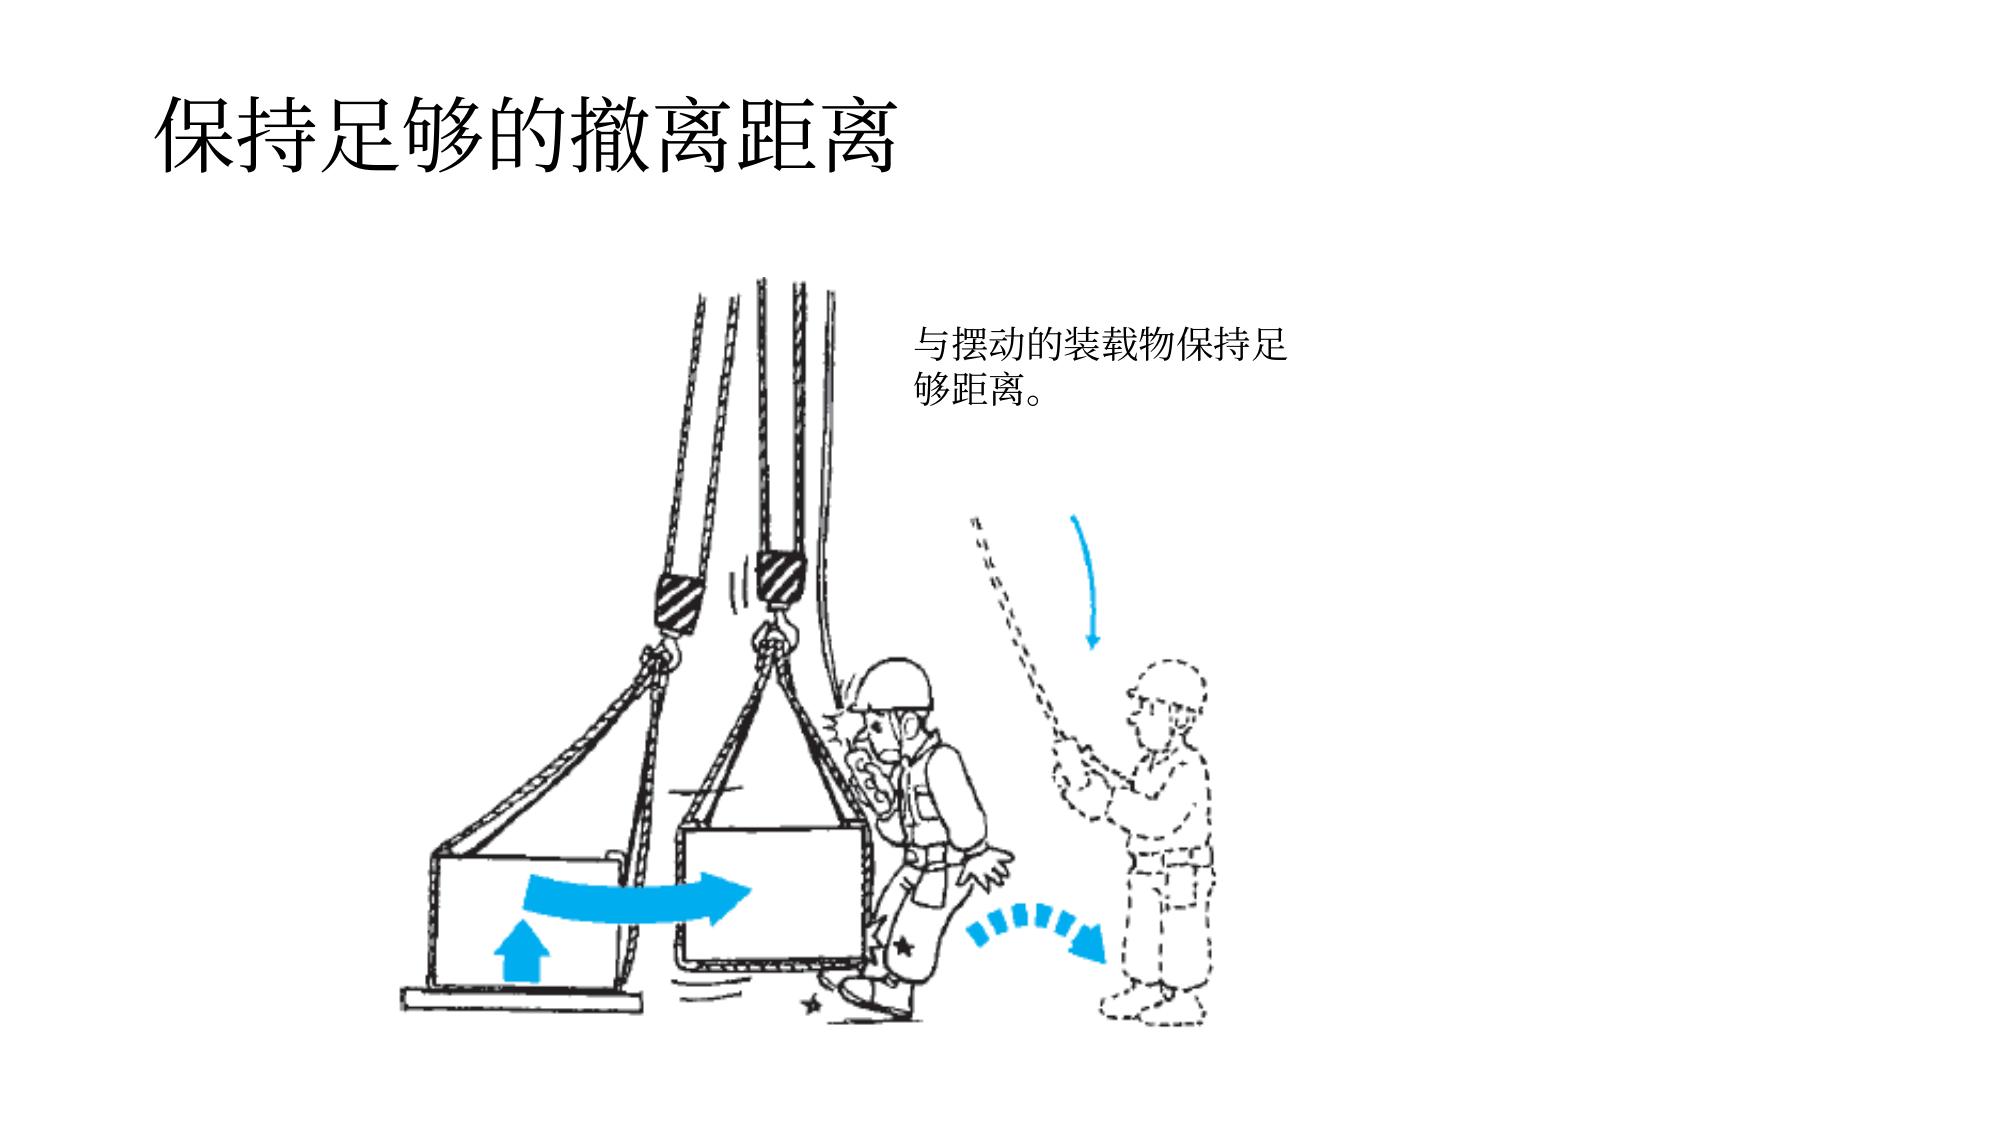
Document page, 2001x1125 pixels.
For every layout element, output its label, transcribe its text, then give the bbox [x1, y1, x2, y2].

title 保持足够的撤离距离 [137, 59, 1863, 220]
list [345, 277, 1335, 1040]
